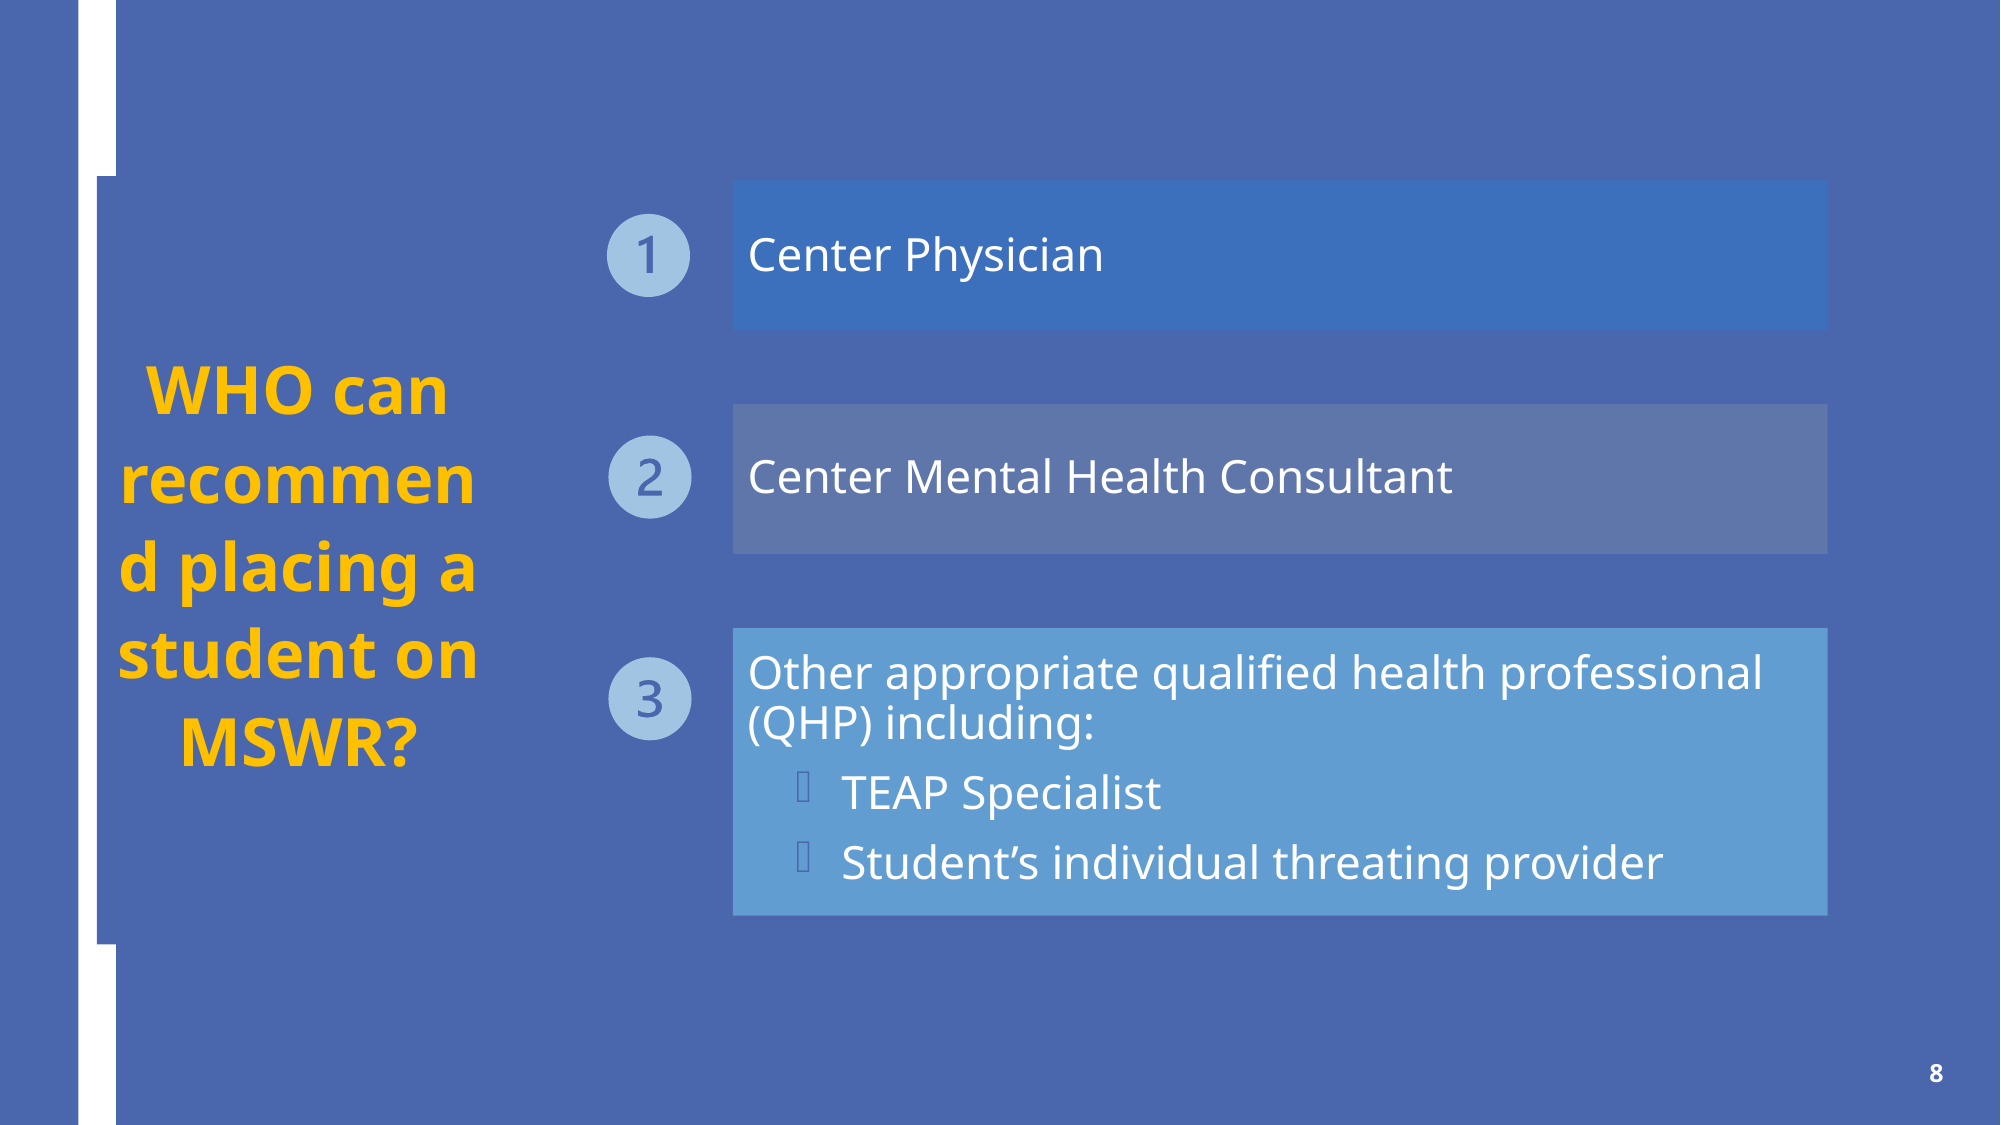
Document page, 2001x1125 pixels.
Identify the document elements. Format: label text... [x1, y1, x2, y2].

text_box [608, 435, 692, 519]
text_box Center Mental Health Consultant [732, 404, 1828, 554]
list Center Physician [732, 180, 1828, 331]
text_box [608, 657, 692, 741]
text_box [606, 213, 691, 297]
slide_number 8 [1707, 1044, 1959, 1104]
text_box WHO can recommend placing a student on MSWR? [96, 176, 501, 945]
text_box Other appropriate qualified health professional (QHP) including: TEAP Specialist Student’s individual threating provider [732, 627, 1828, 916]
